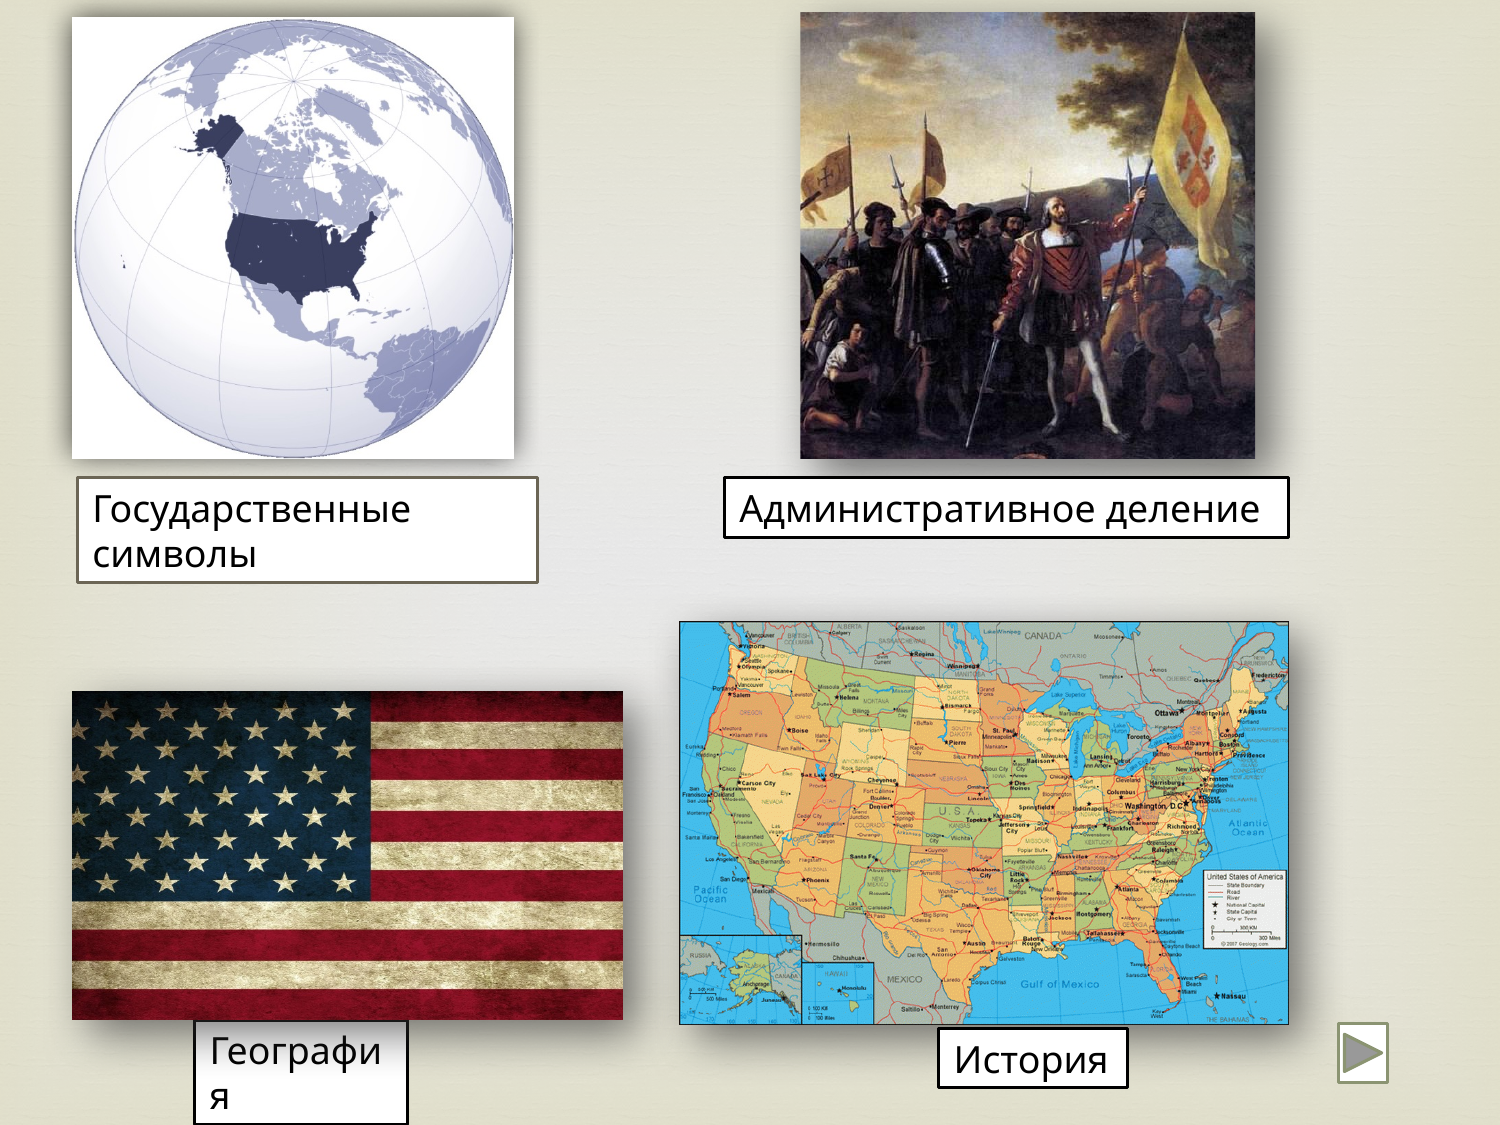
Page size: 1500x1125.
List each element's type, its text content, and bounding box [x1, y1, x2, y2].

text_box [1337, 1022, 1389, 1084]
picture [678, 620, 1289, 1025]
picture [799, 9, 1256, 459]
text_box История [937, 1035, 1129, 1089]
picture [72, 17, 515, 460]
picture [72, 691, 623, 1021]
text_box География [193, 1068, 409, 1125]
text_box Административное деление [723, 476, 1290, 539]
text_box Государственные символы [76, 476, 539, 584]
